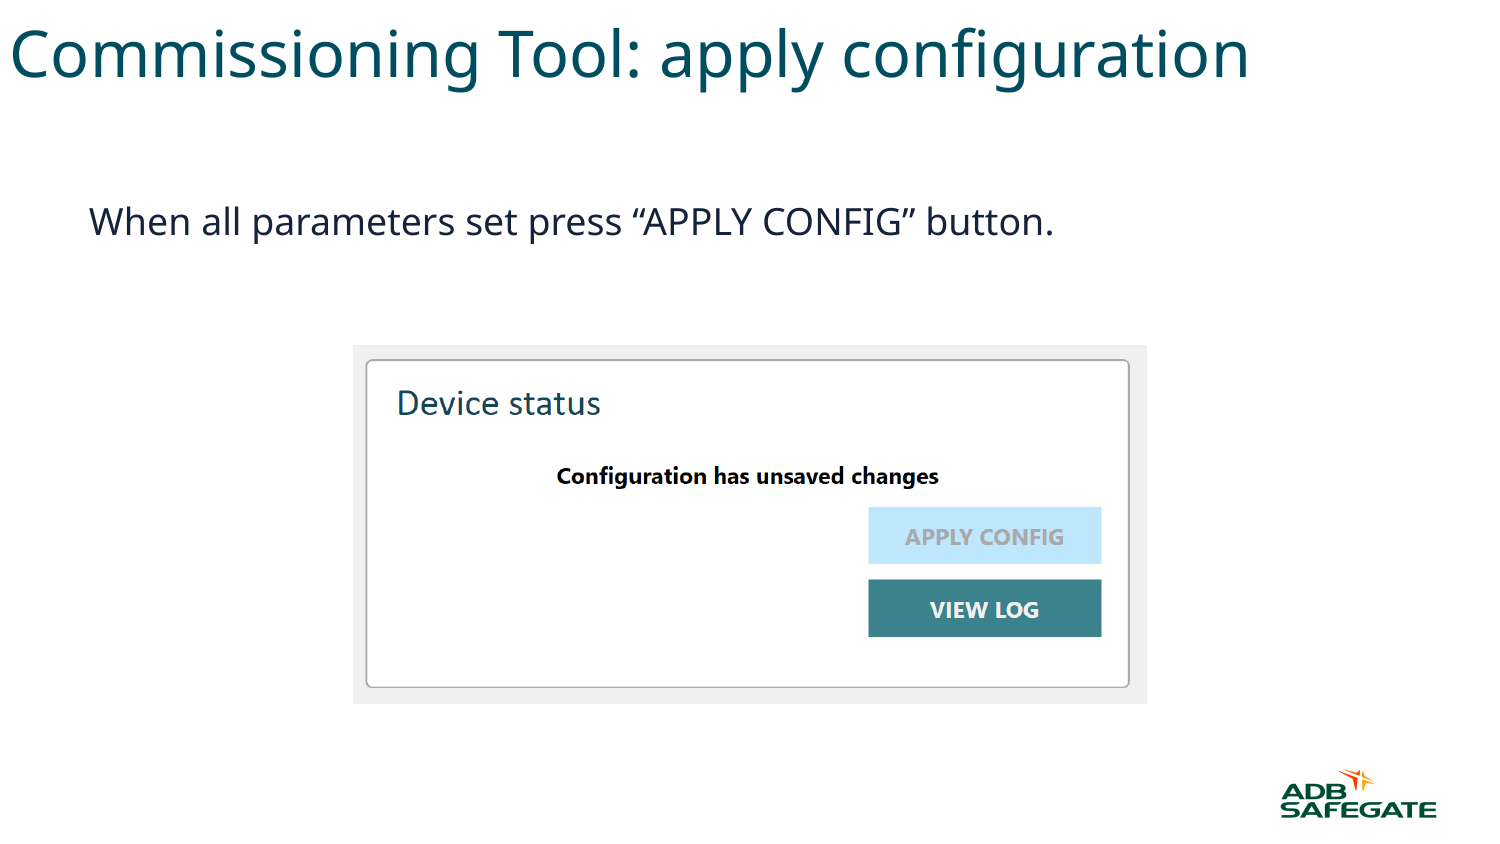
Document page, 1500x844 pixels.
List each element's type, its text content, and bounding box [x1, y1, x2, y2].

text_box When all parameters set press “APPLY CONFIG” button. [74, 190, 1000, 341]
picture [1271, 761, 1446, 824]
title Commissioning Tool: apply configuration [10, 15, 1361, 98]
picture [353, 345, 1147, 704]
